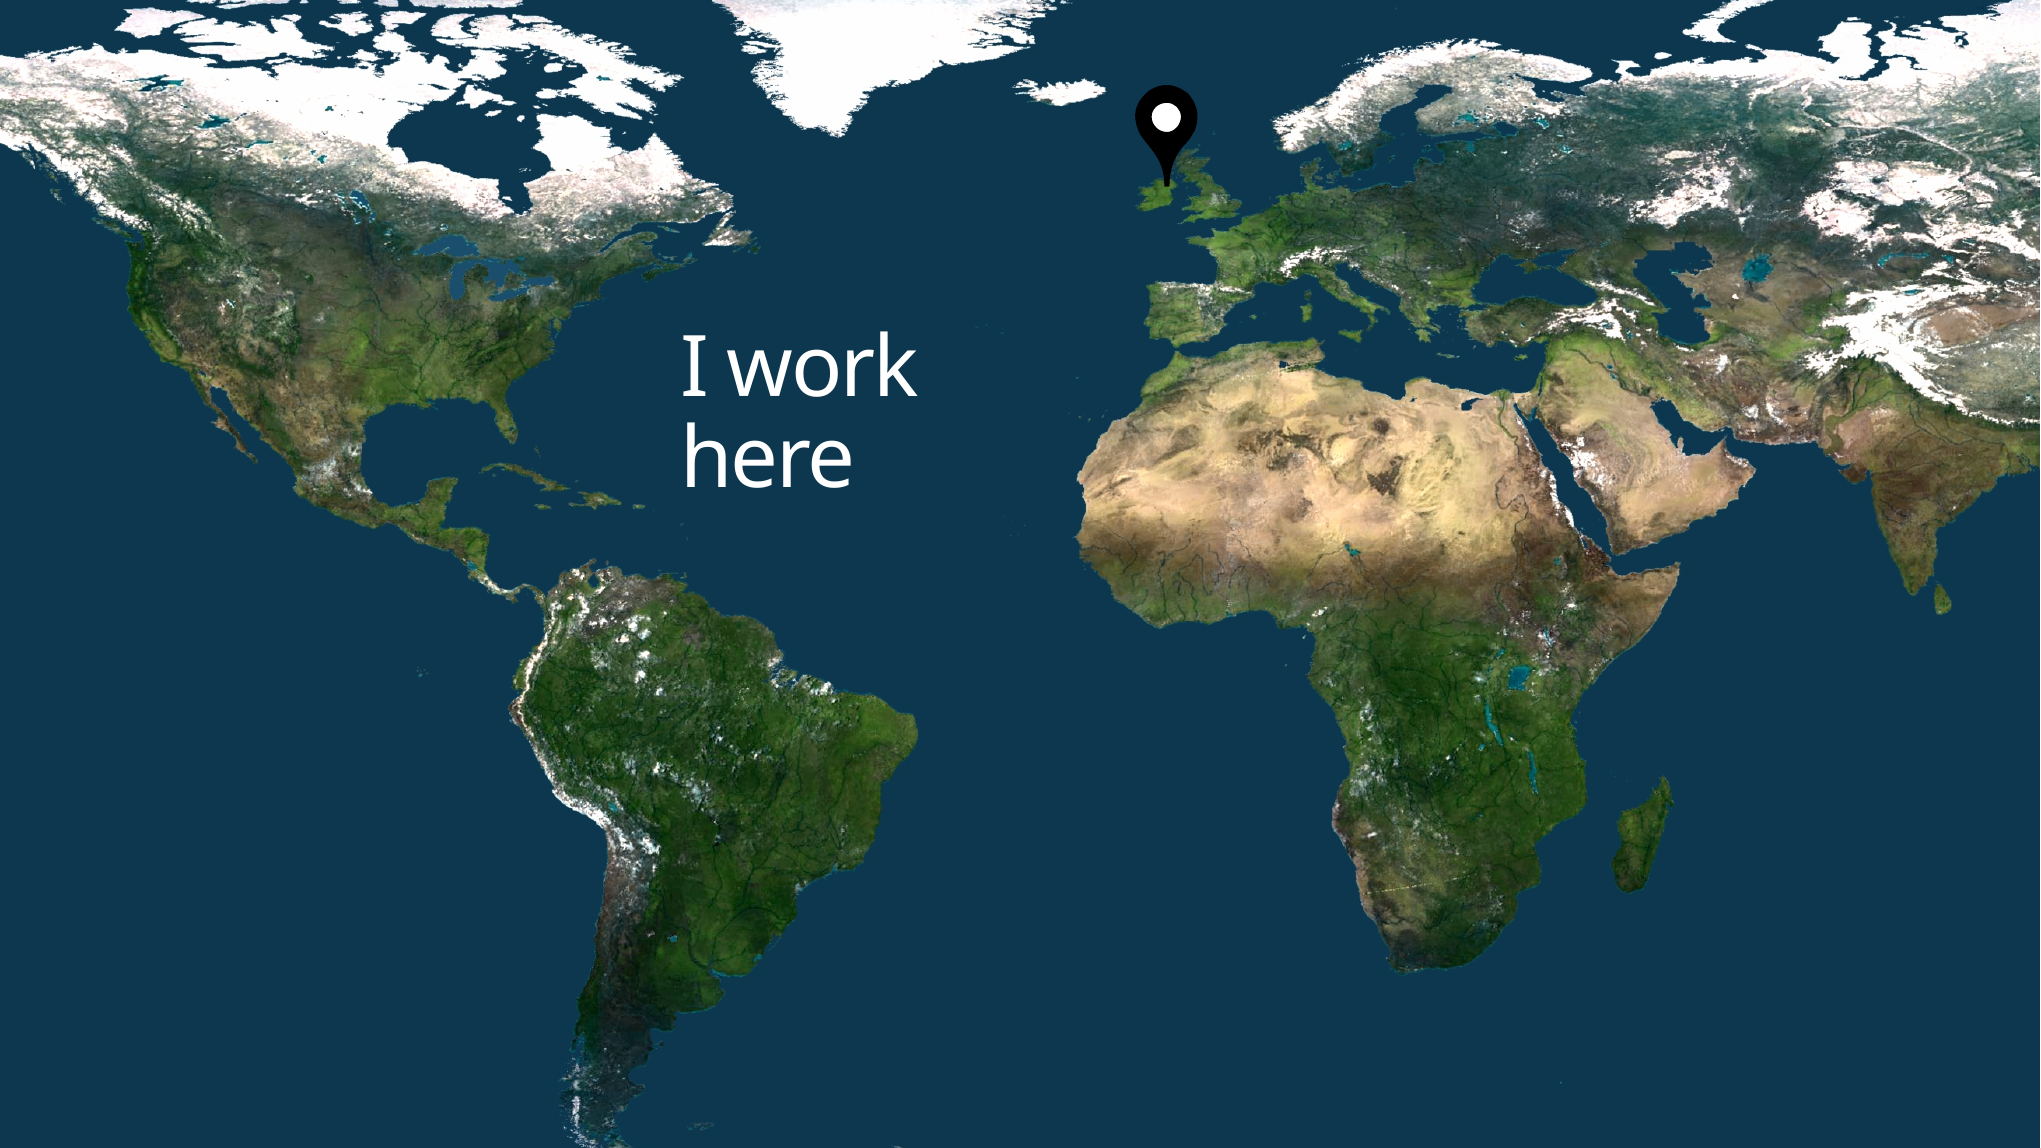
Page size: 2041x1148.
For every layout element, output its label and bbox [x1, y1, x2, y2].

text_box [1134, 84, 1198, 187]
picture [0, 0, 2041, 1148]
